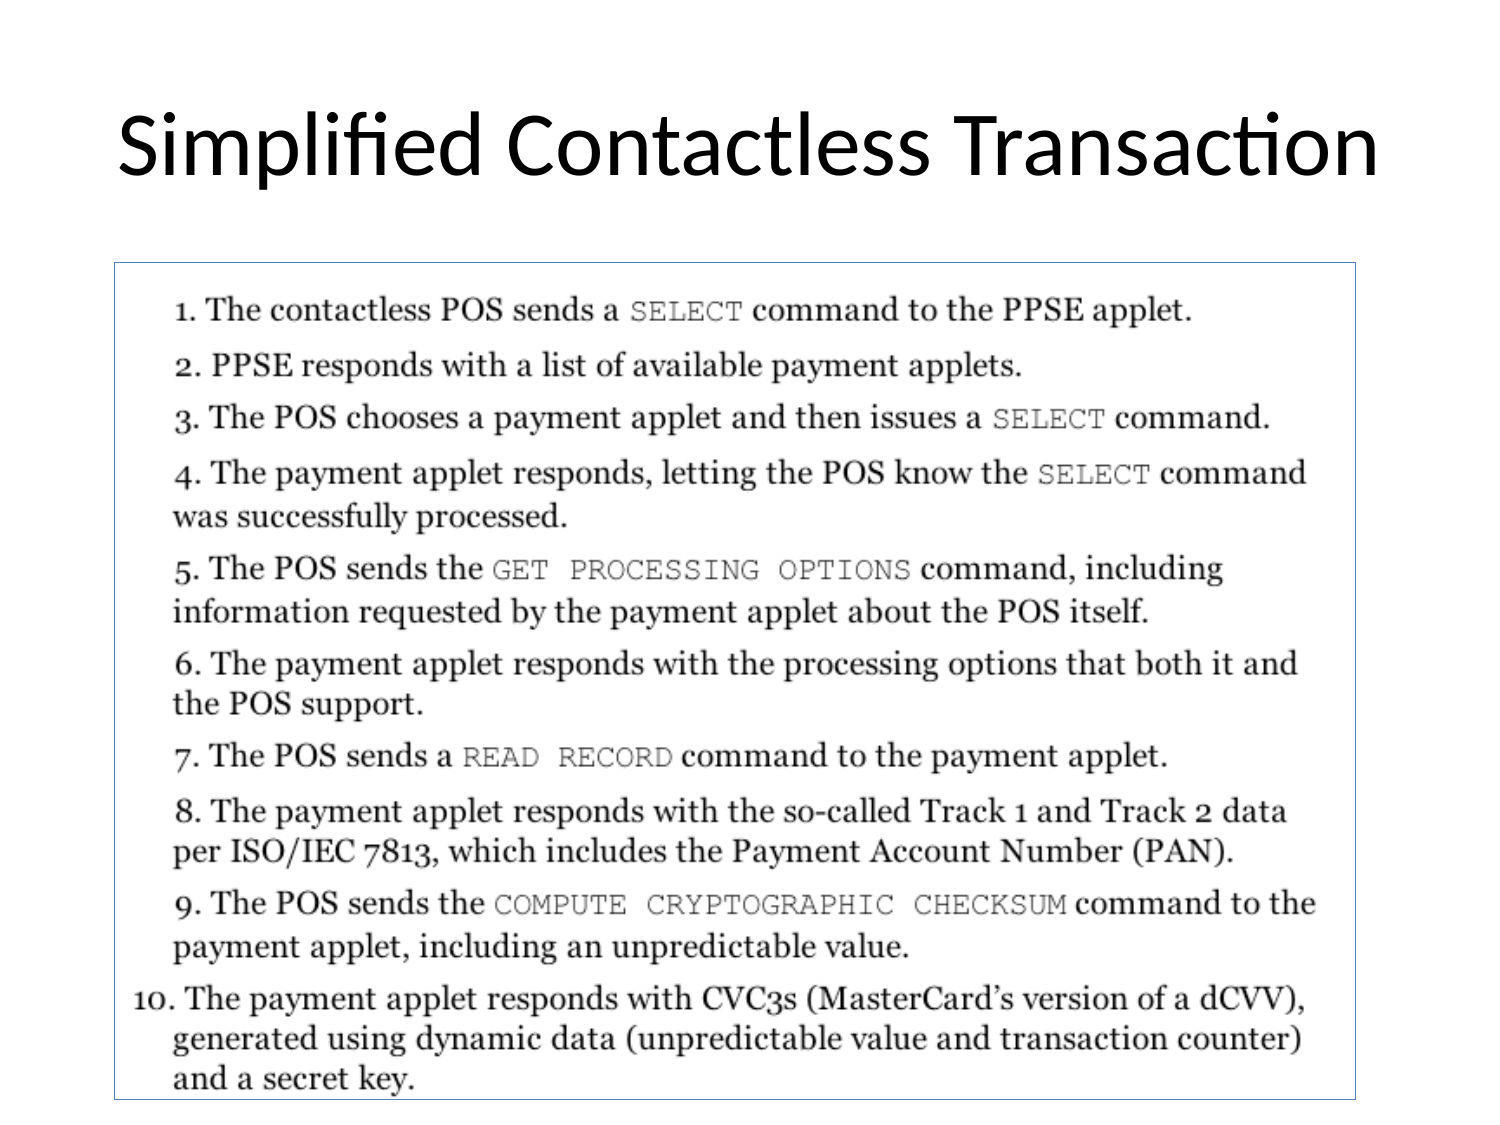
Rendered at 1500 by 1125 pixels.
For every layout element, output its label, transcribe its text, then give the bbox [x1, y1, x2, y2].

title Simplified Contactless Transaction [75, 45, 1425, 233]
picture [114, 262, 1356, 1100]
